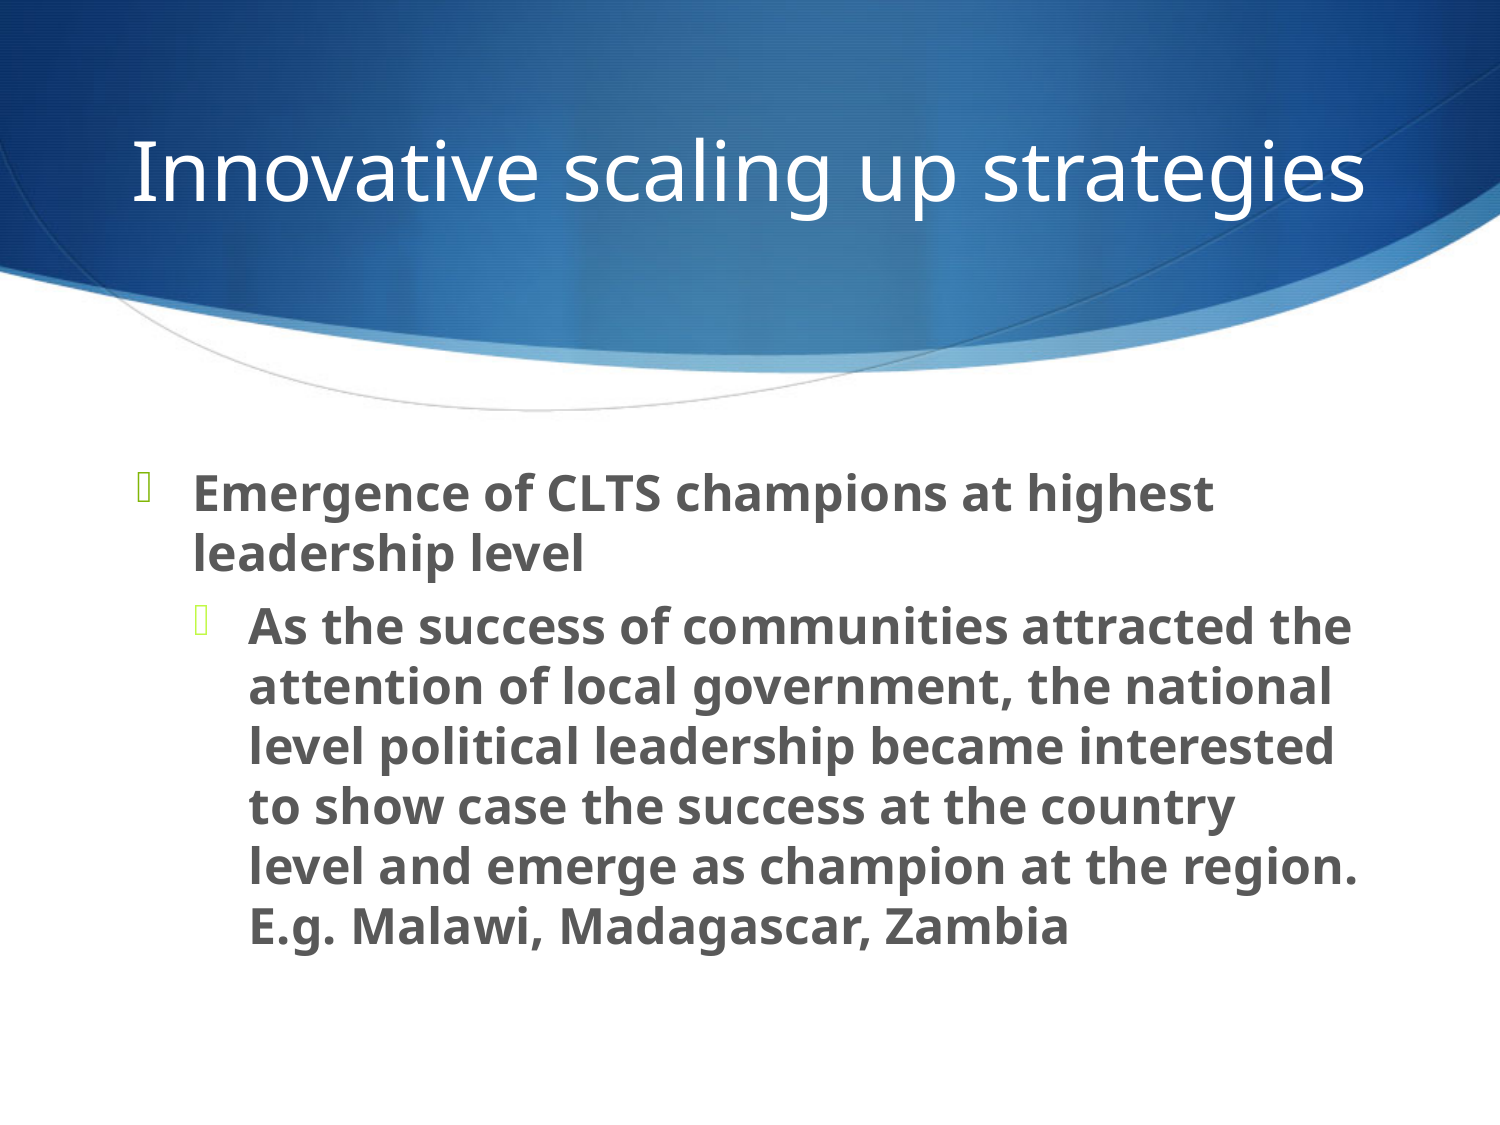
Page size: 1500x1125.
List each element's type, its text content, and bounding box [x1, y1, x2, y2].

title Innovative scaling up strategies [75, 56, 1425, 280]
picture [0, 0, 1500, 1125]
list Emergence of CLTS champions at highest leadership level As the success of communities attracted the attention of local government, the national level political leadership became interested to show case the success at the country level and emerge as champion at the region. E.g. Malawi, Madagascar, Zambia [121, 454, 1379, 991]
